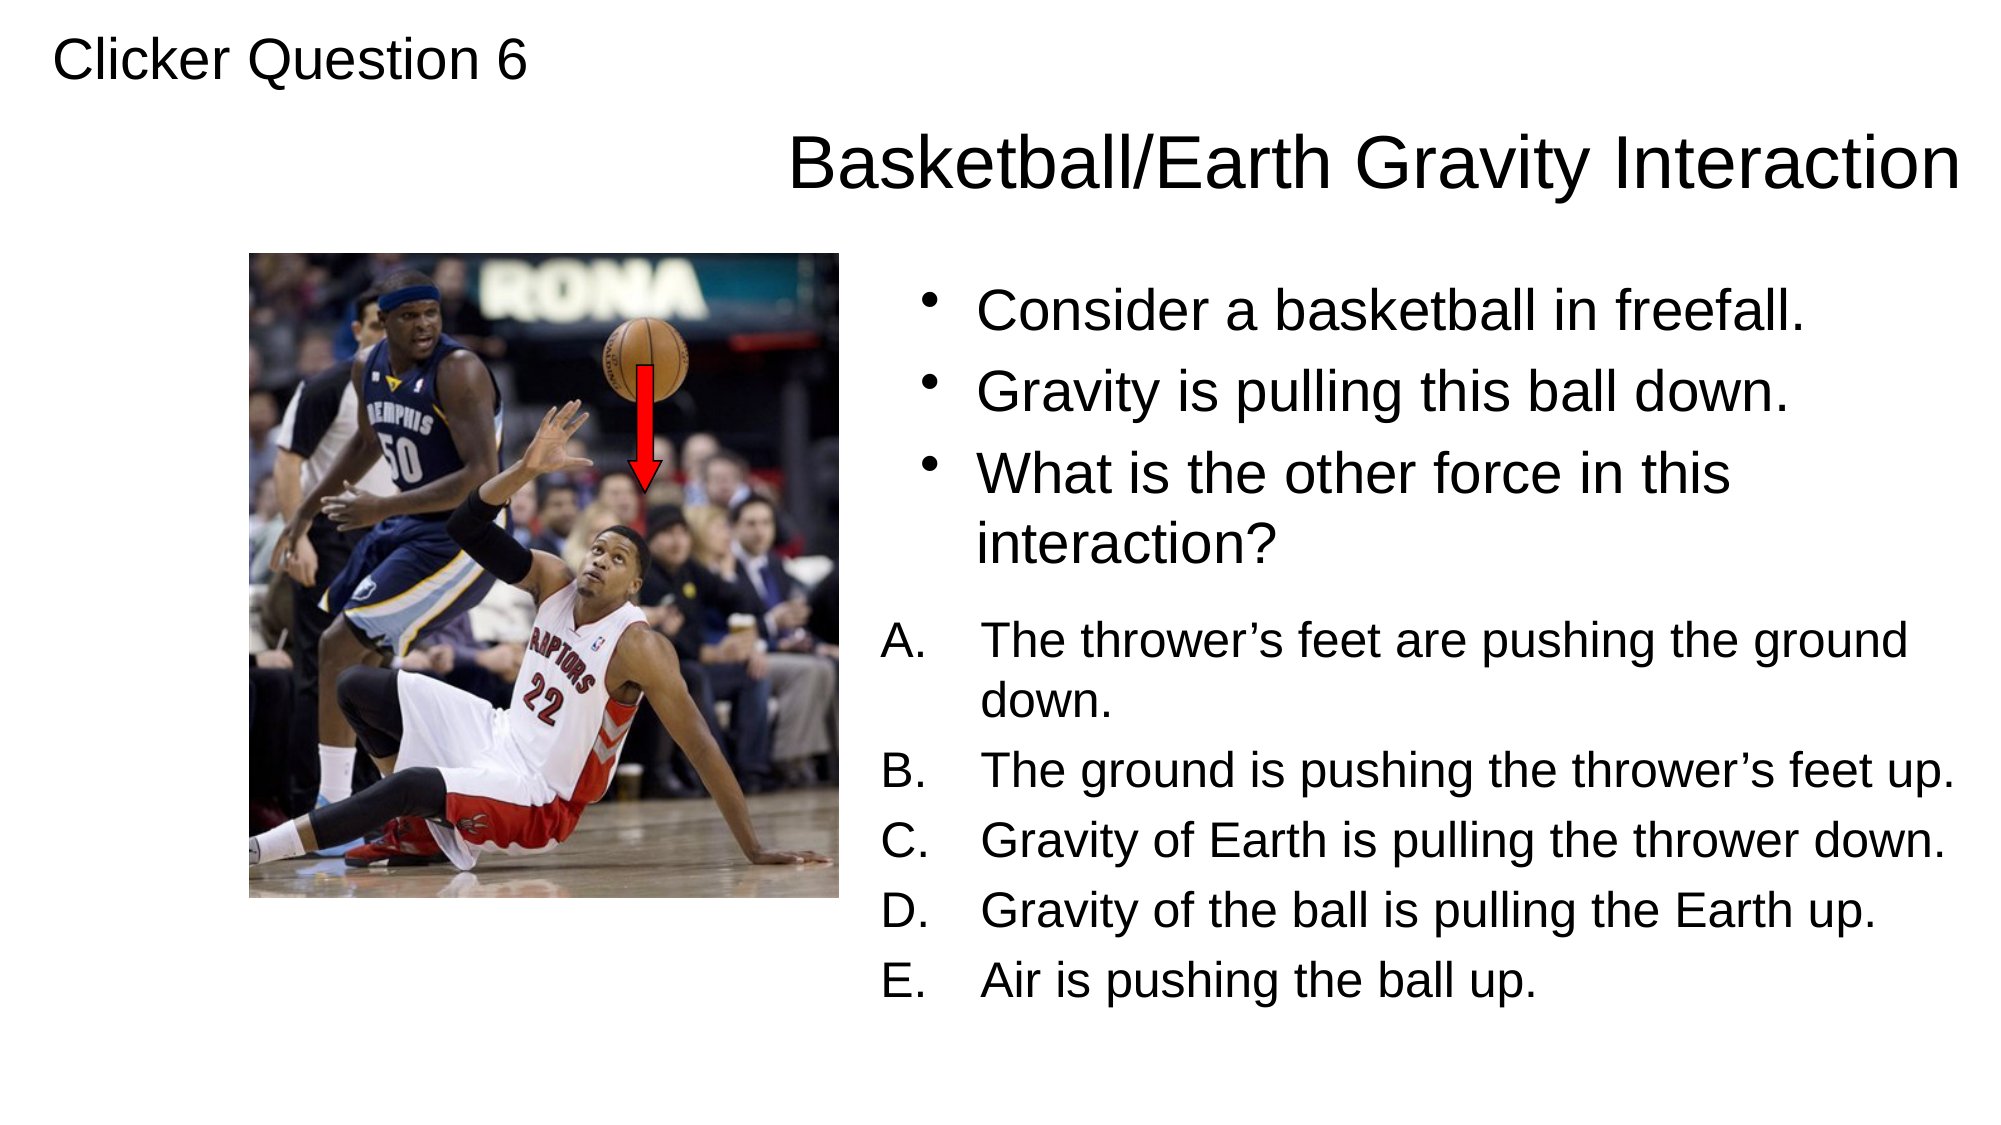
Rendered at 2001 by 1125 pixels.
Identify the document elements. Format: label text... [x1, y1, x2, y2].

picture [249, 253, 840, 898]
text_box The thrower’s feet are pushing the ground down. The ground is pushing the thrower’s feet up. Gravity of Earth is pulling the thrower down. Gravity of the ball is pulling the Earth up. Air is pushing the ball up. [865, 599, 1978, 1038]
text_box Clicker Question 6 [37, 5, 1388, 106]
list Consider a basketball in freefall. Gravity is pulling this ball down. What is the other force in this interaction? [904, 264, 1913, 599]
title Basketball/Earth Gravity Interaction [628, 125, 1979, 193]
